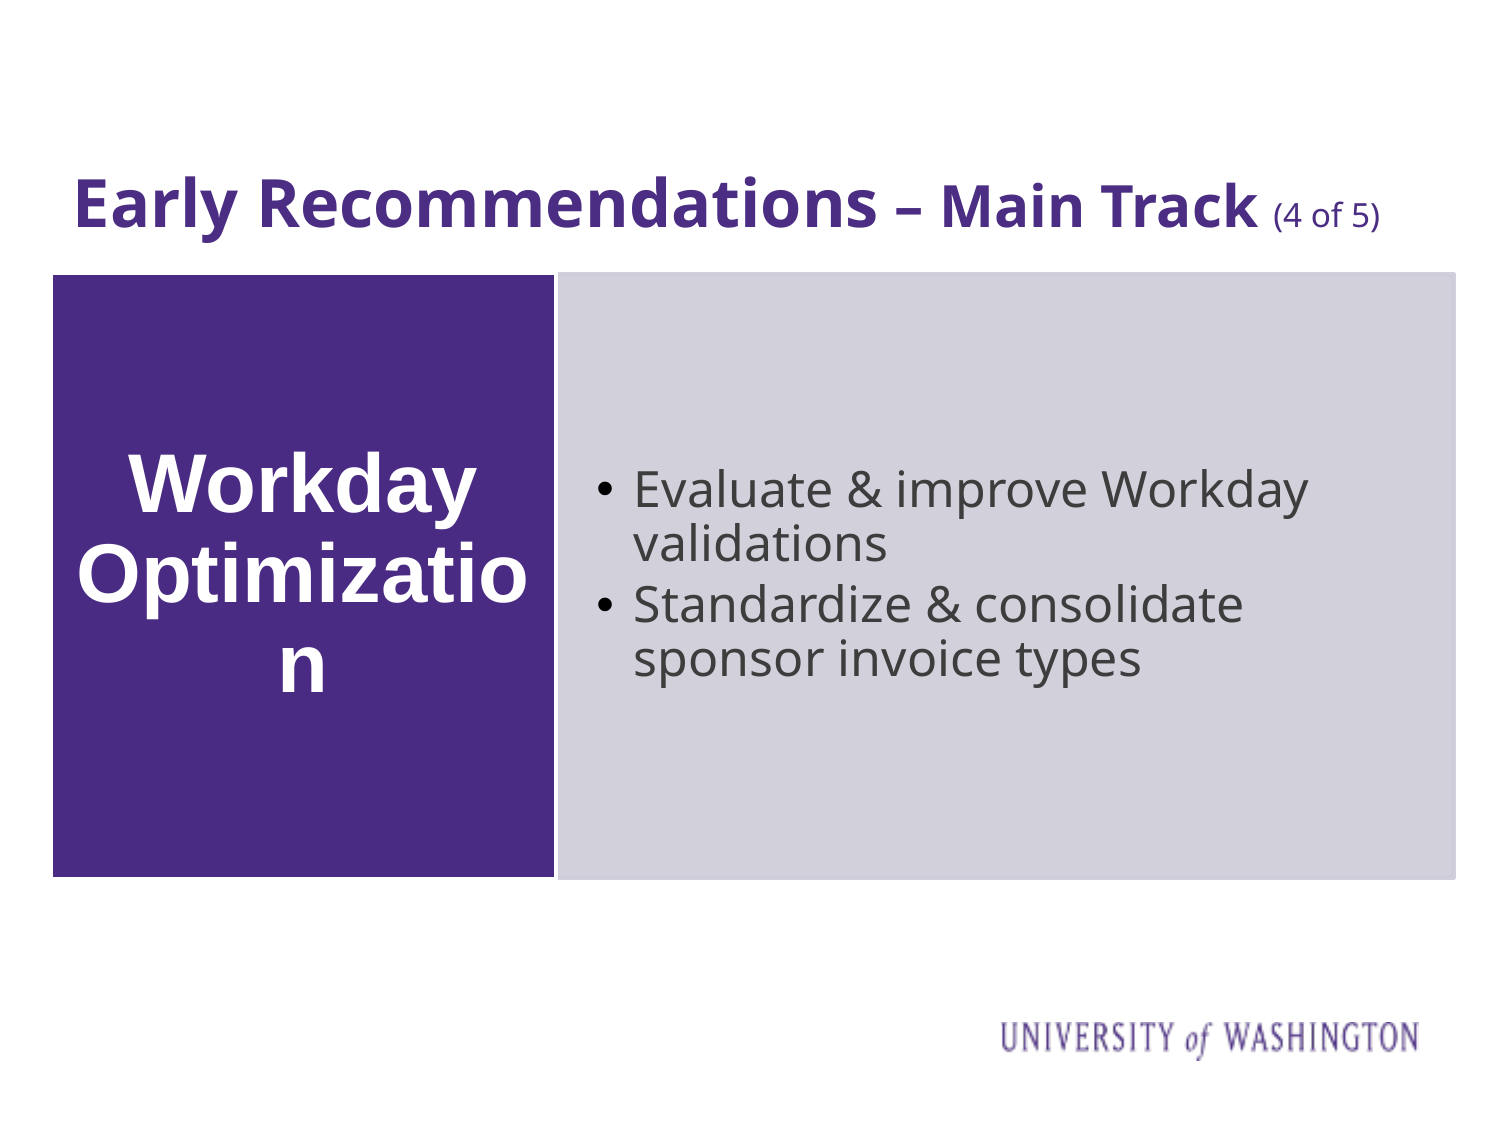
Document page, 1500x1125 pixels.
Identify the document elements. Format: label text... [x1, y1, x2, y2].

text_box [50, 272, 1455, 880]
title Early Recommendations – Main Track (4 of 5) [57, 85, 1403, 249]
picture [1001, 1022, 1419, 1061]
